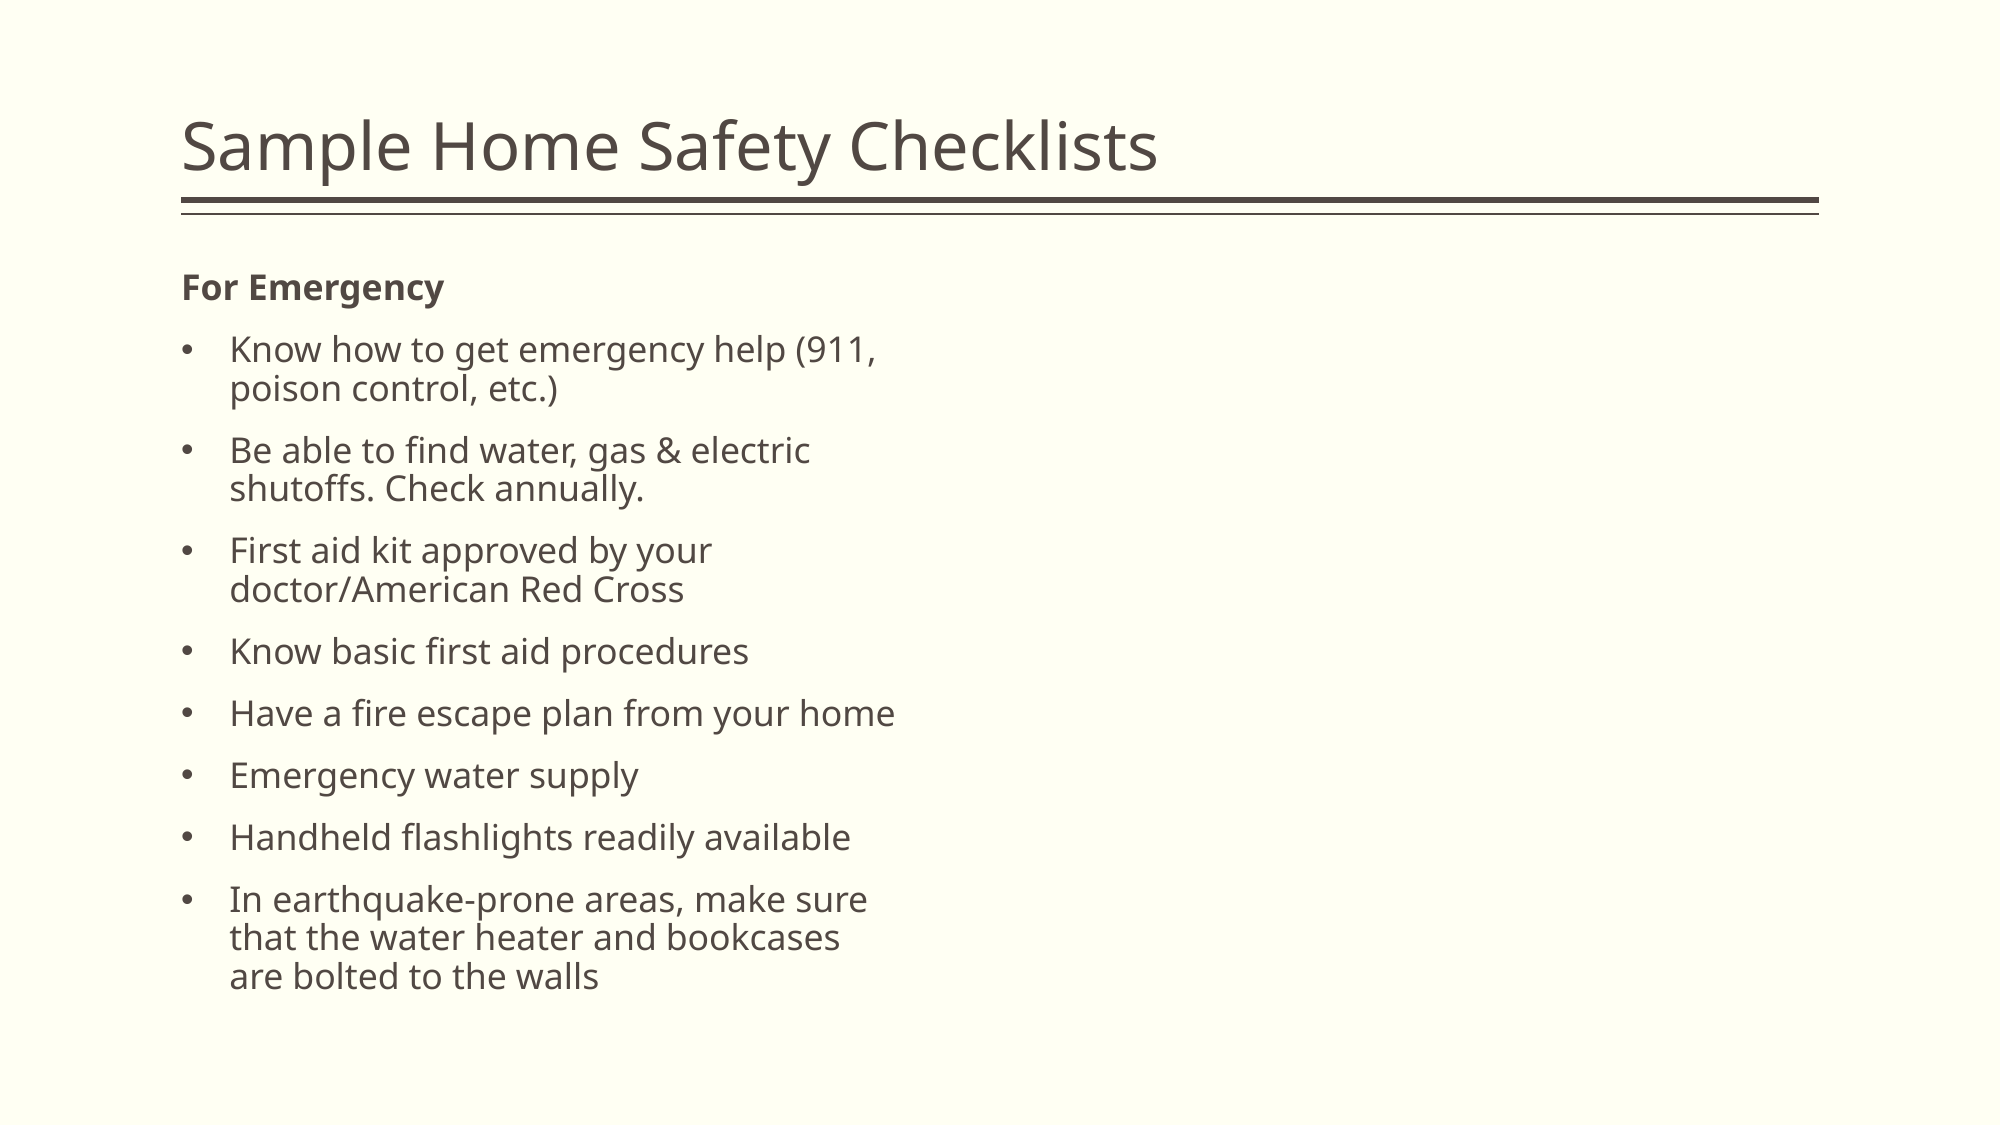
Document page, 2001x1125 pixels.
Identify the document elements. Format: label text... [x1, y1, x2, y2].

list For Emergency Know how to get emergency help (911, poison control, etc.) Be able to find water, gas & electric shutoffs. Check annually. First aid kit approved by your doctor/American Red Cross Know basic first aid procedures Have a fire escape plan from your home Emergency water supply Handheld flashlights readily available In earthquake-prone areas, make sure that the water heater and bookcases are bolted to the walls [181, 262, 901, 1013]
title Sample Home Safety Checklists [181, 12, 1819, 193]
